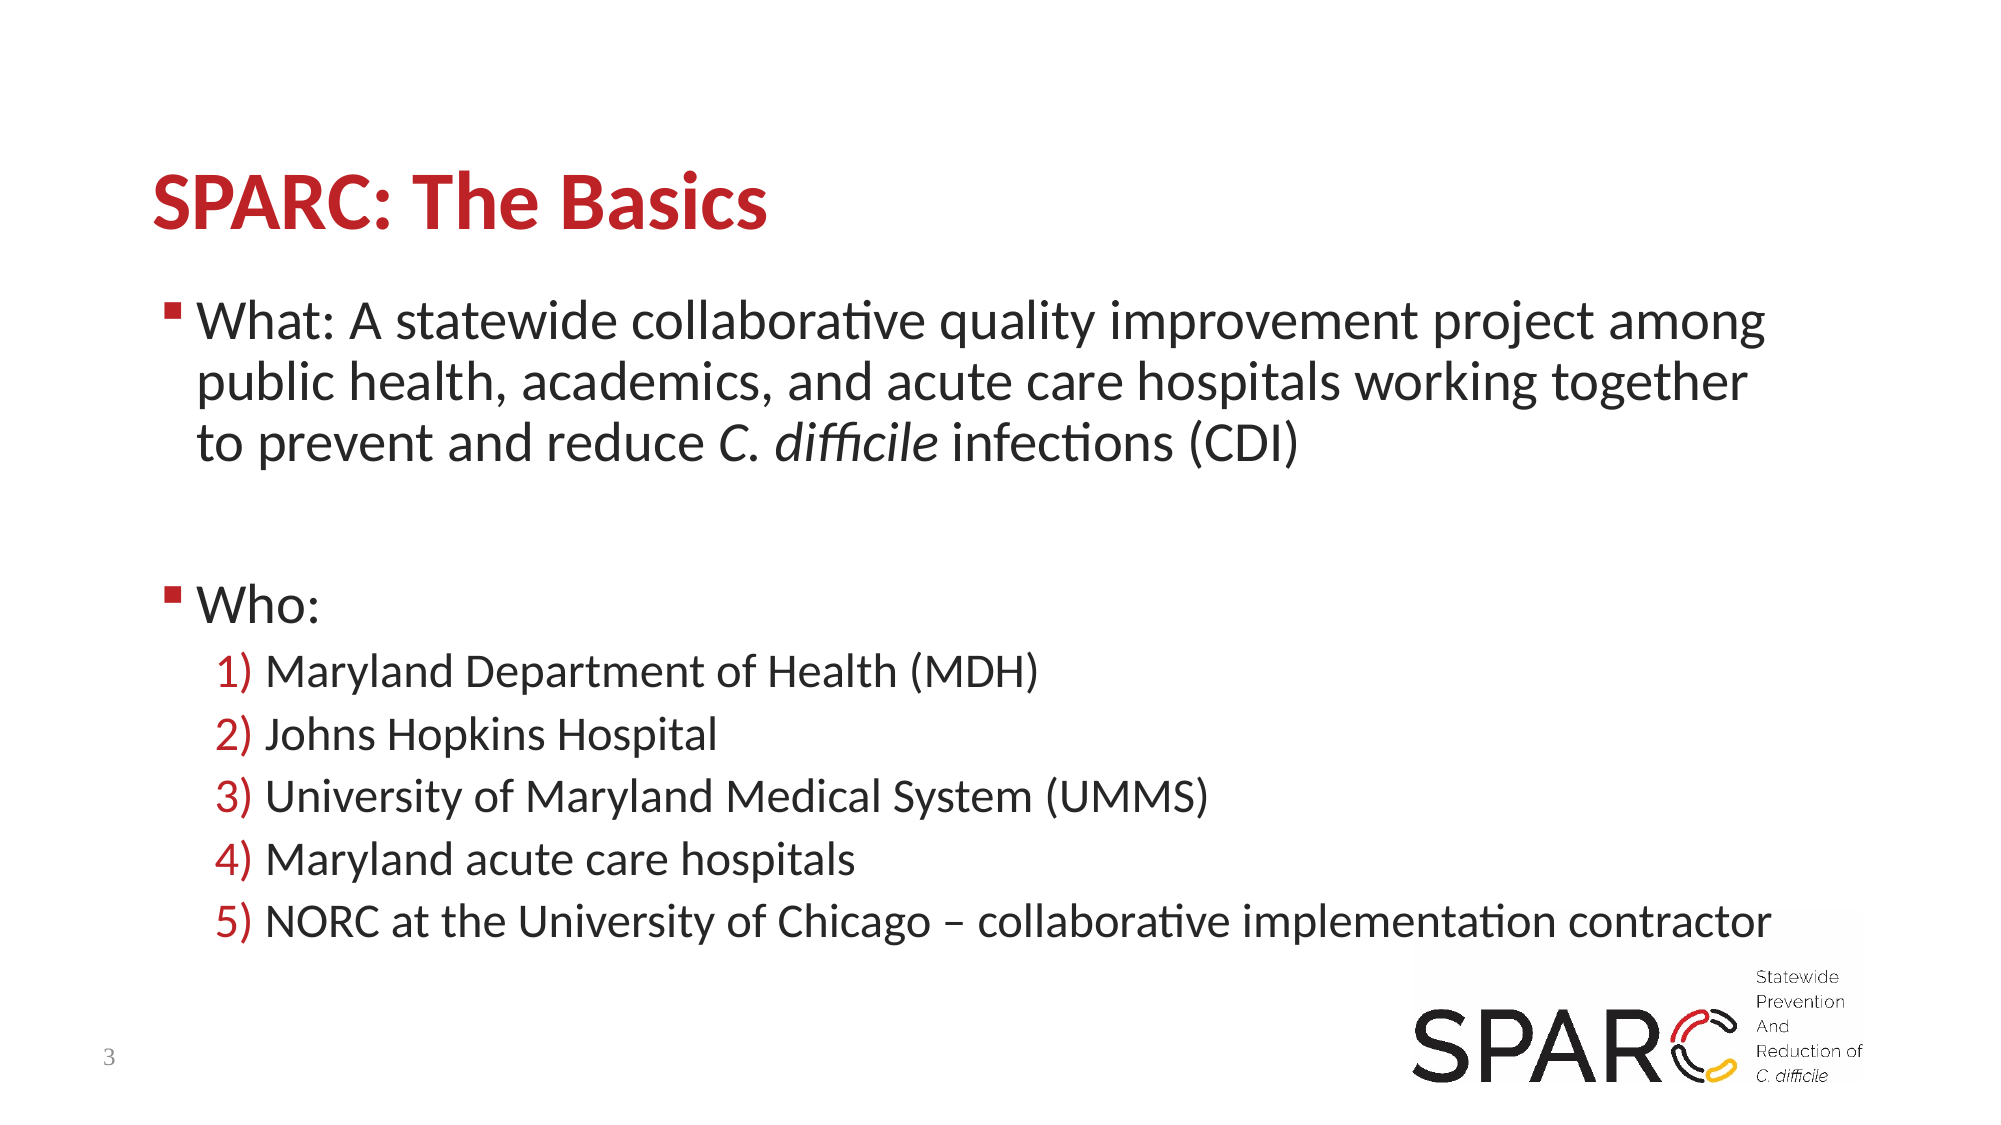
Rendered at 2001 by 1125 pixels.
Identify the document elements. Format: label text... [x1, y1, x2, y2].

list What: A statewide collaborative quality improvement project among public health, academics, and acute care hospitals working together to prevent and reduce C. difficile infections (CDI) Who: 1) Maryland Department of Health (MDH) 2) Johns Hopkins Hospital 3) University of Maryland Medical System (UMMS) 4) Maryland acute care hospitals 5) NORC at the University of Chicago – collaborative implementation contractor [145, 283, 1798, 998]
picture [1412, 909, 1863, 1083]
title SPARC: The Basics [137, 120, 1863, 284]
slide_number 3 [88, 1025, 178, 1086]
